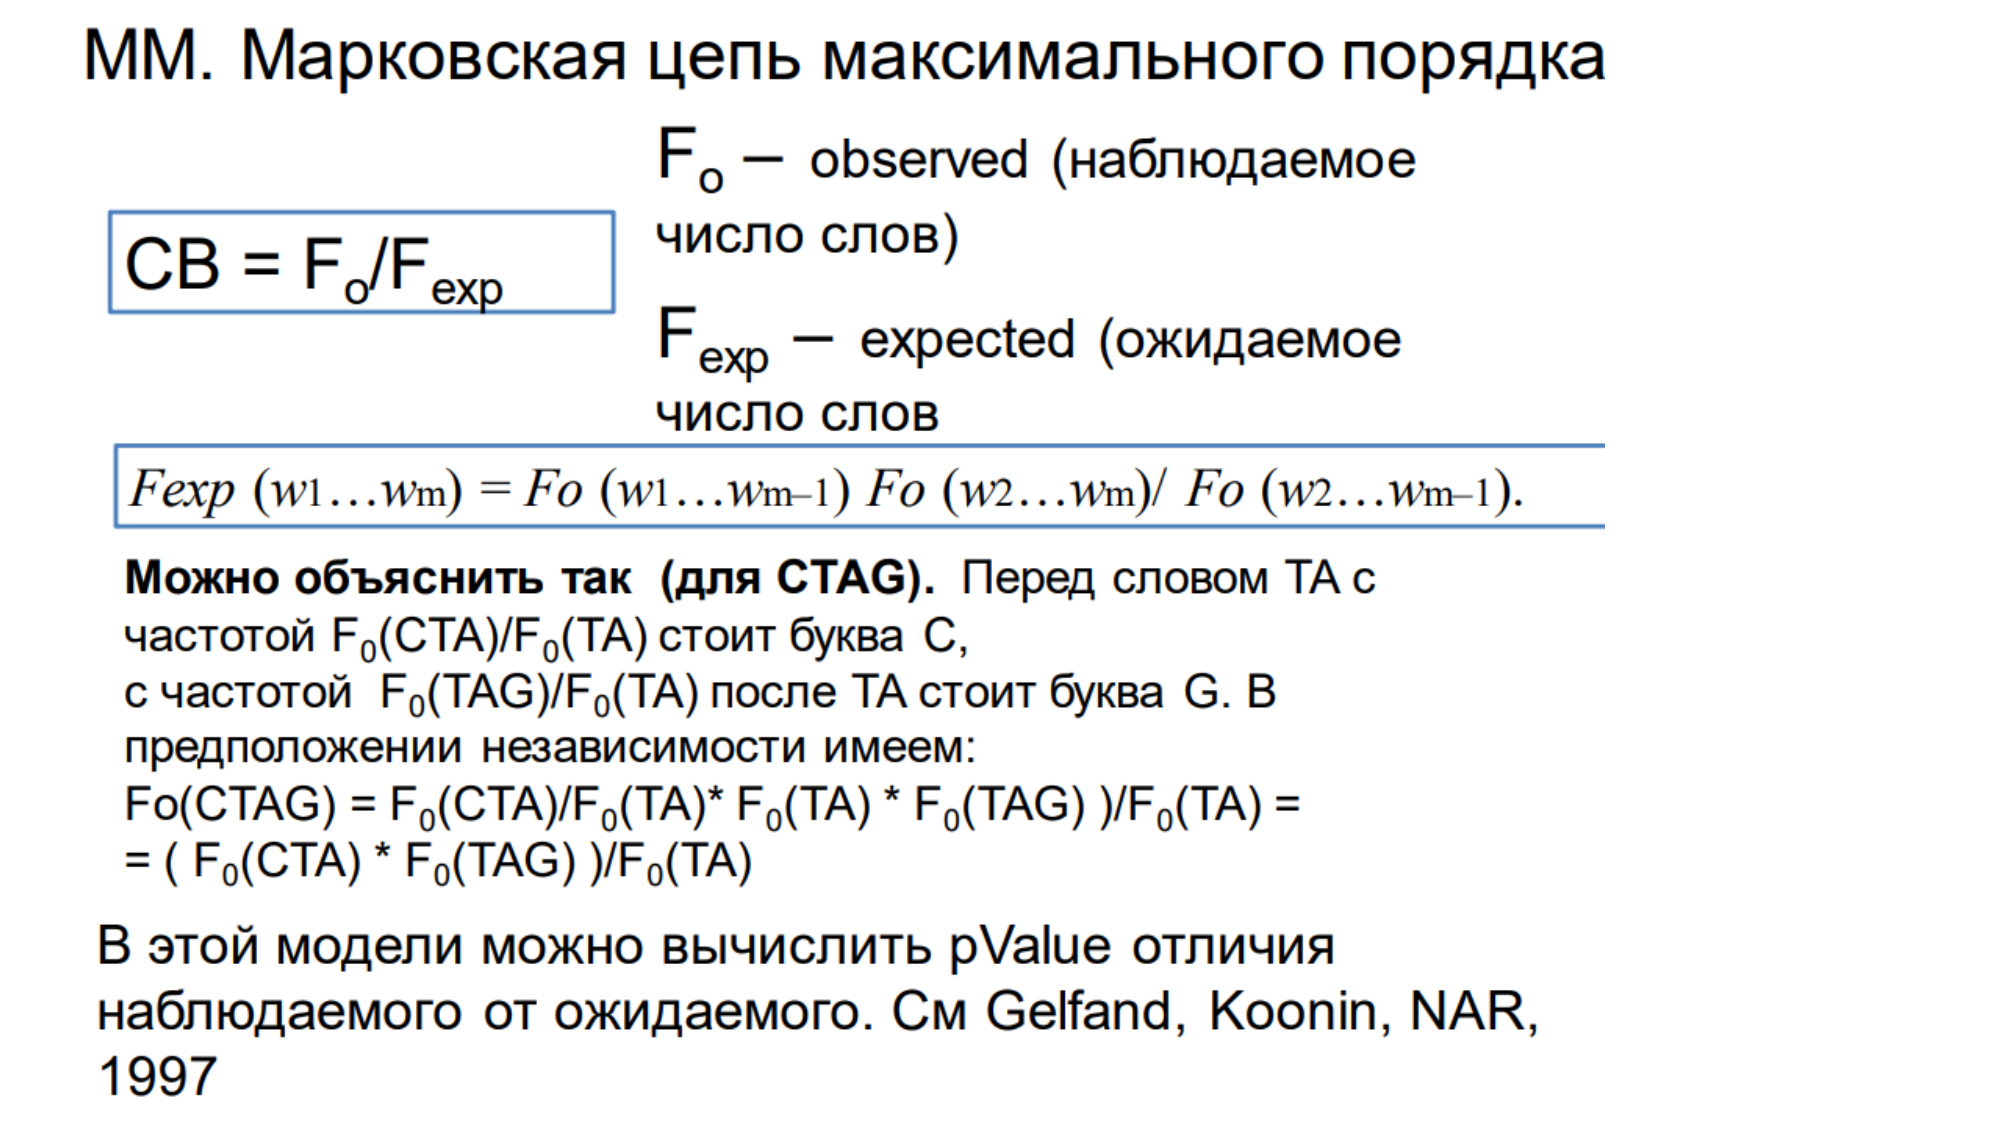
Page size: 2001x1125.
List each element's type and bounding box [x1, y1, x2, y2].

picture [60, 0, 1605, 1125]
